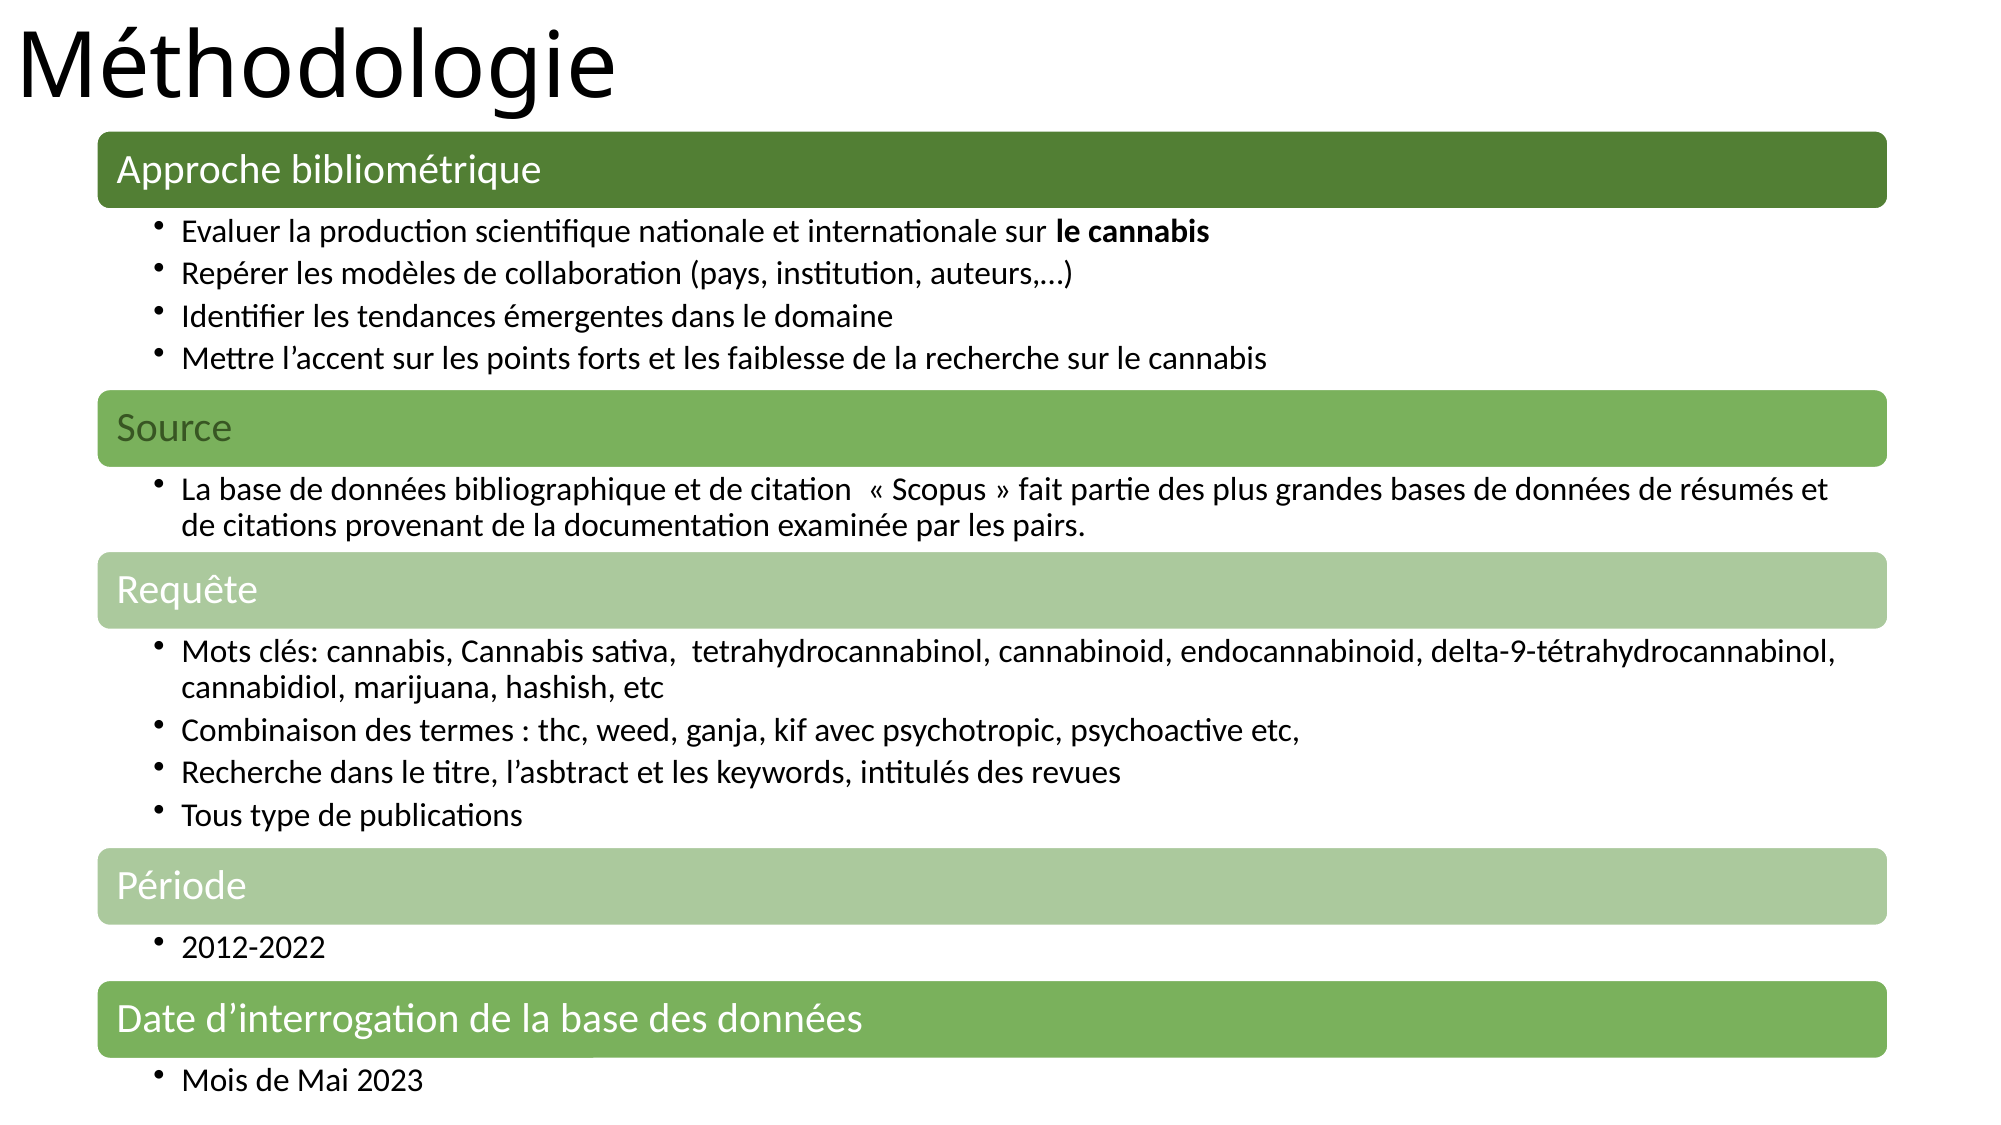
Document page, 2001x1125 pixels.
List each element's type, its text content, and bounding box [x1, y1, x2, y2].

title Méthodologie [0, 0, 1725, 177]
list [96, 118, 1889, 1125]
